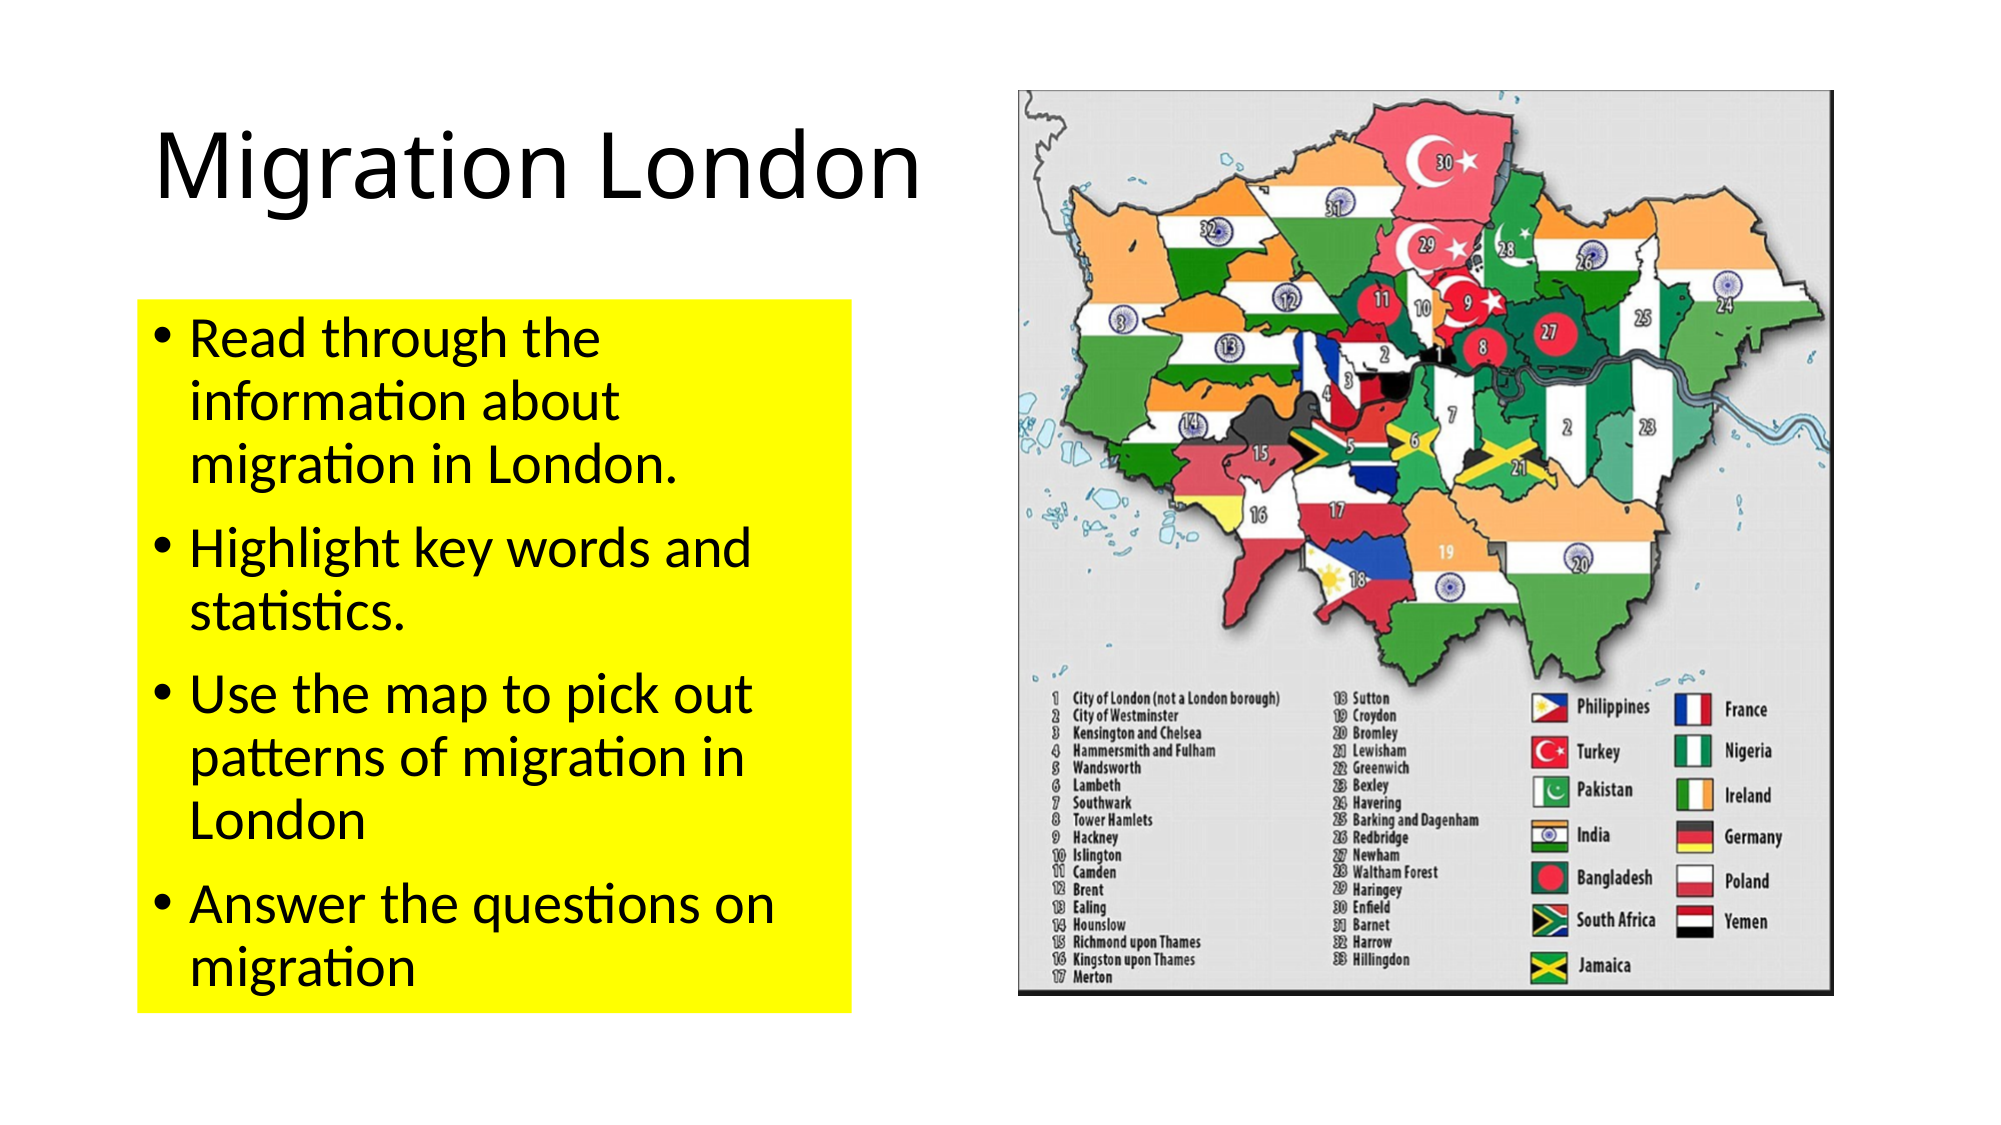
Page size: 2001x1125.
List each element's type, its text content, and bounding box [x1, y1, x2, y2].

picture [1018, 90, 1834, 996]
list Read through the information about migration in London. Highlight key words and statistics. Use the map to pick out patterns of migration in London Answer the questions on migration [137, 299, 852, 1014]
title Migration London [137, 59, 1863, 278]
